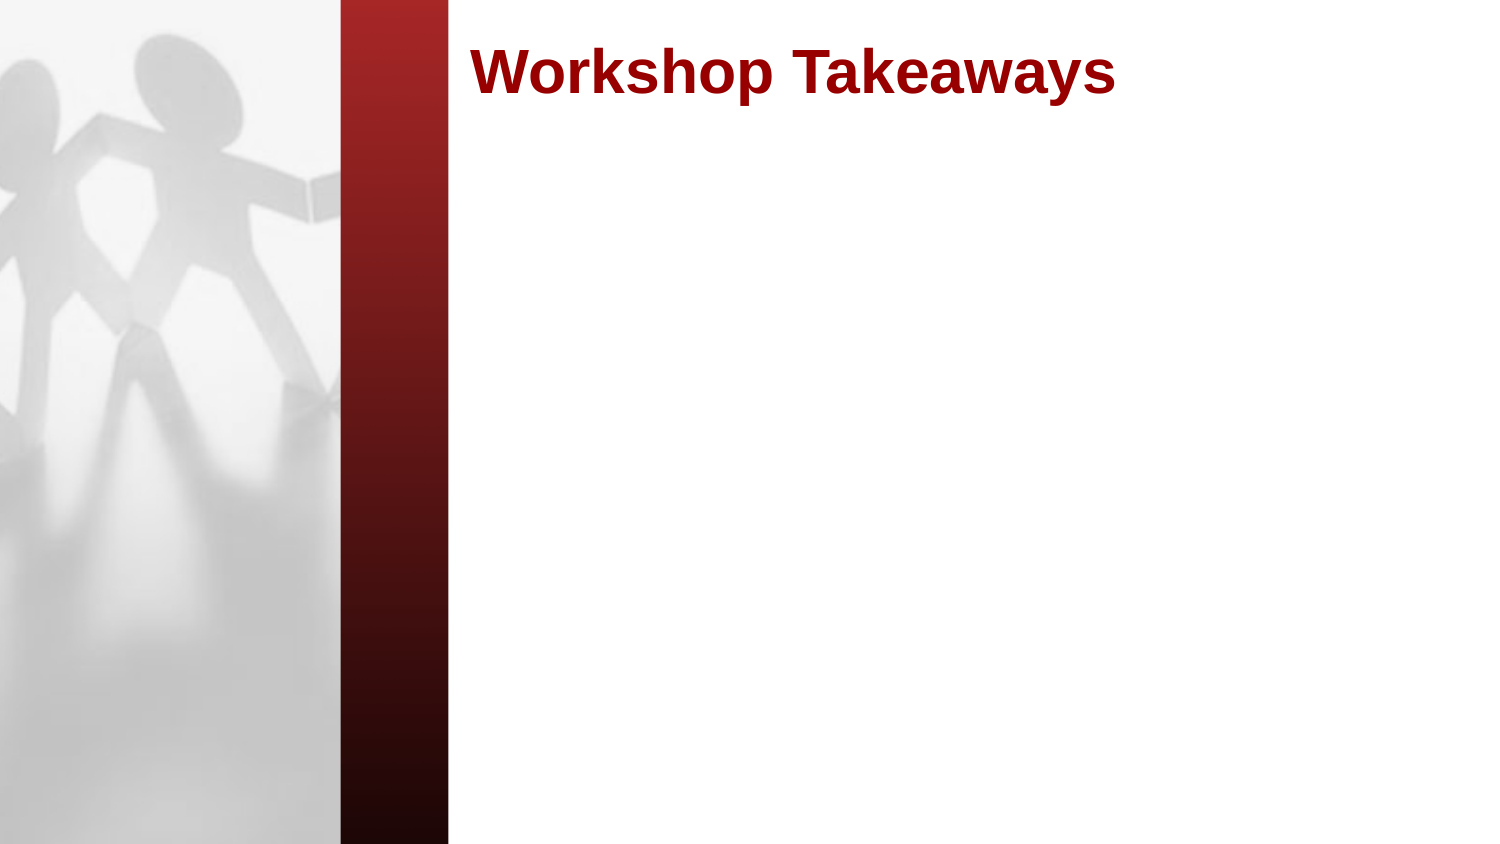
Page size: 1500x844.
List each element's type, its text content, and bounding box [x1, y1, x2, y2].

title Workshop Takeaways [455, 16, 1473, 135]
picture [0, 0, 449, 844]
